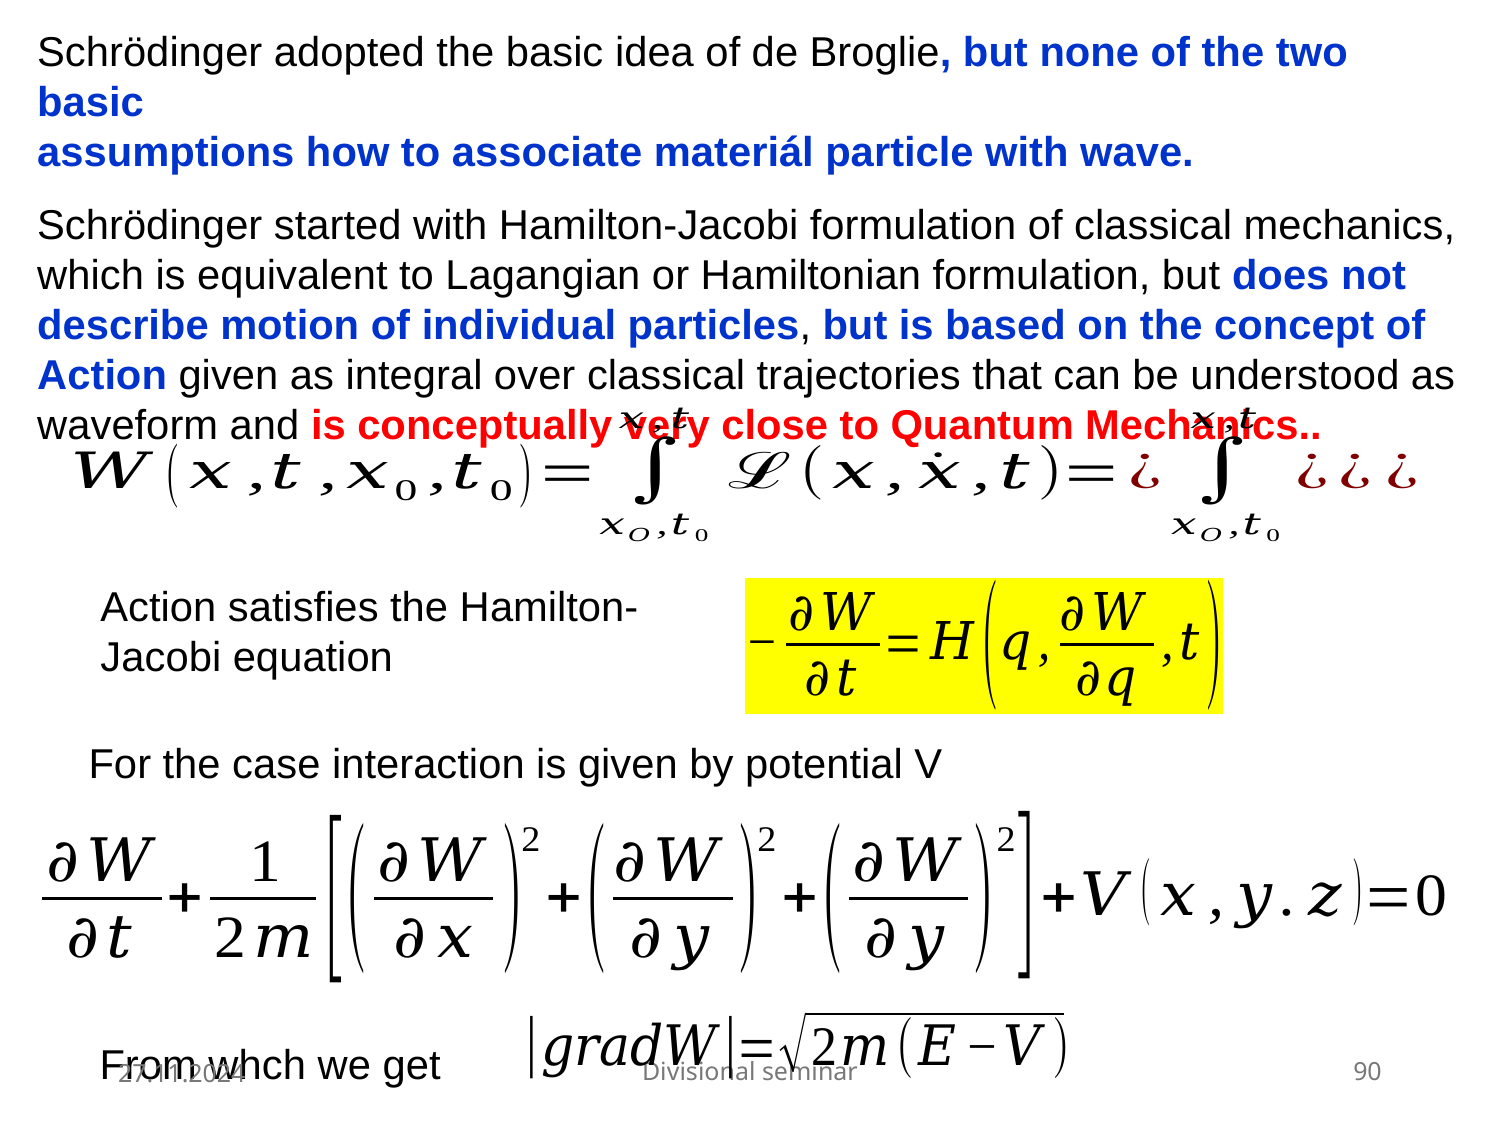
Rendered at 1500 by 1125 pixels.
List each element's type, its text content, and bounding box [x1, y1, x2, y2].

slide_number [103, 1042, 441, 1103]
footer Divisional seminar [496, 1042, 1004, 1103]
text_box For the case interaction is given by potential V [73, 729, 981, 794]
text_box From whch we get [84, 1030, 468, 1096]
slide_number 90 [1059, 1042, 1397, 1103]
text_box Schrödinger adopted the basic idea of de Broglie, but none of the two basic assumptions how to associate materiál particle with wave. Schrödinger started with Hamilton-Jacobi formulation of classical mechanics, which is equivalent to Lagangian or Hamiltonian formulation, but does not describe motion of individual particles, but is based on the concept of Action given as integral over classical trajectories that can be understood as waveform and is conceptually very close to Quantum Mechanics.. [22, 17, 1478, 455]
text_box Action satisfies the Hamilton- Jacobi equation [85, 572, 654, 687]
